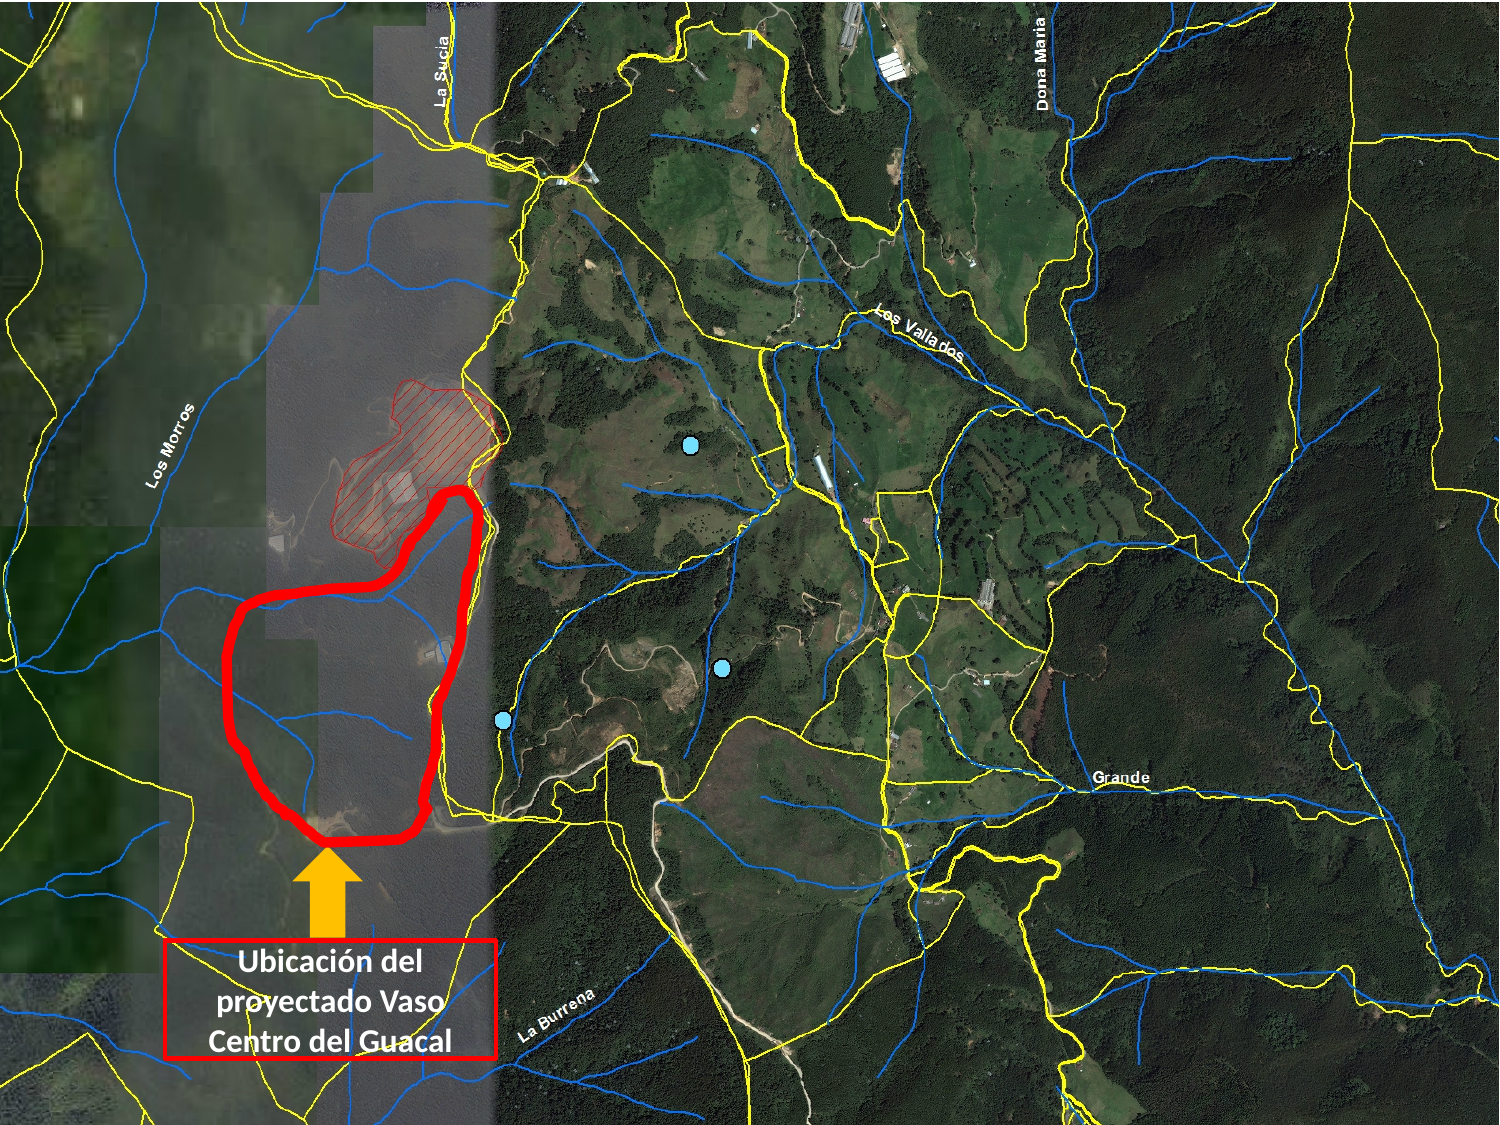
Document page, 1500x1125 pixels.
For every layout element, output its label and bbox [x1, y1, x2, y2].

text_box [165, 489, 497, 1059]
picture [0, 2, 1499, 1125]
